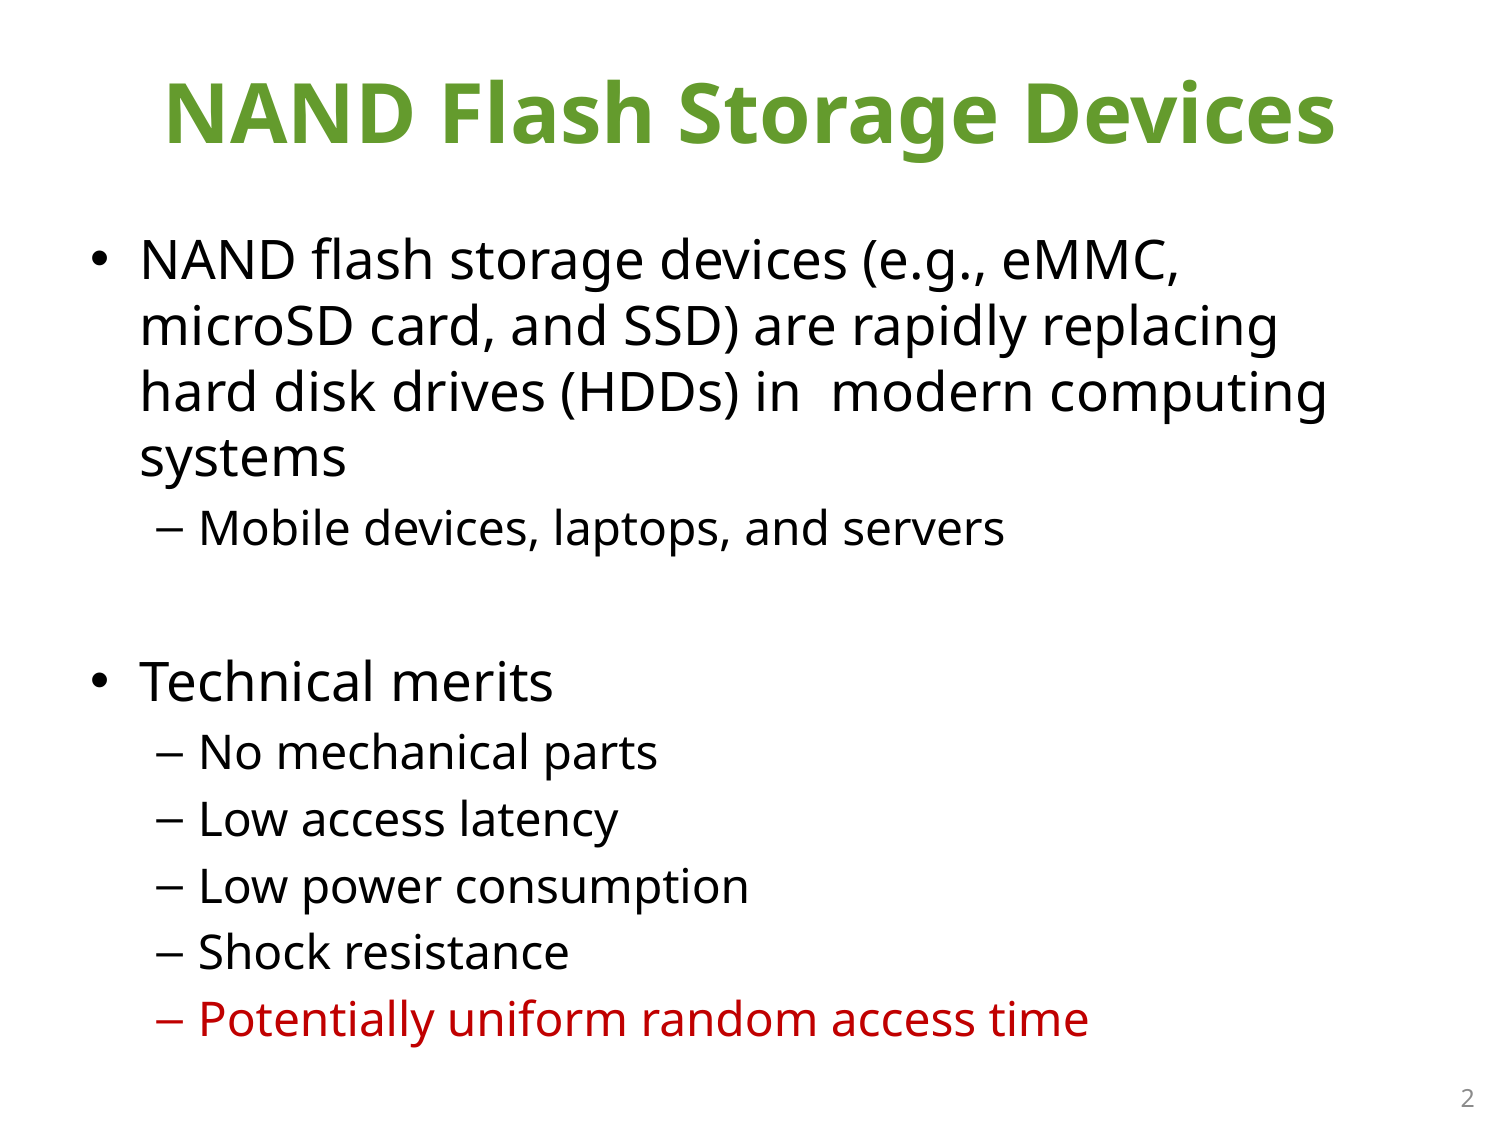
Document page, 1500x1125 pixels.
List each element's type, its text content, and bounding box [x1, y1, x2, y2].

title NAND Flash Storage Devices [76, 16, 1424, 205]
slide_number 2 [1139, 1069, 1490, 1125]
list NAND flash storage devices (e.g., eMMC, microSD card, and SSD) are rapidly replacing hard disk drives (HDDs) in modern computing systems Mobile devices, laptops, and servers Technical merits No mechanical parts Low access latency Low power consumption Shock resistance Potentially uniform random access time [75, 217, 1425, 1057]
